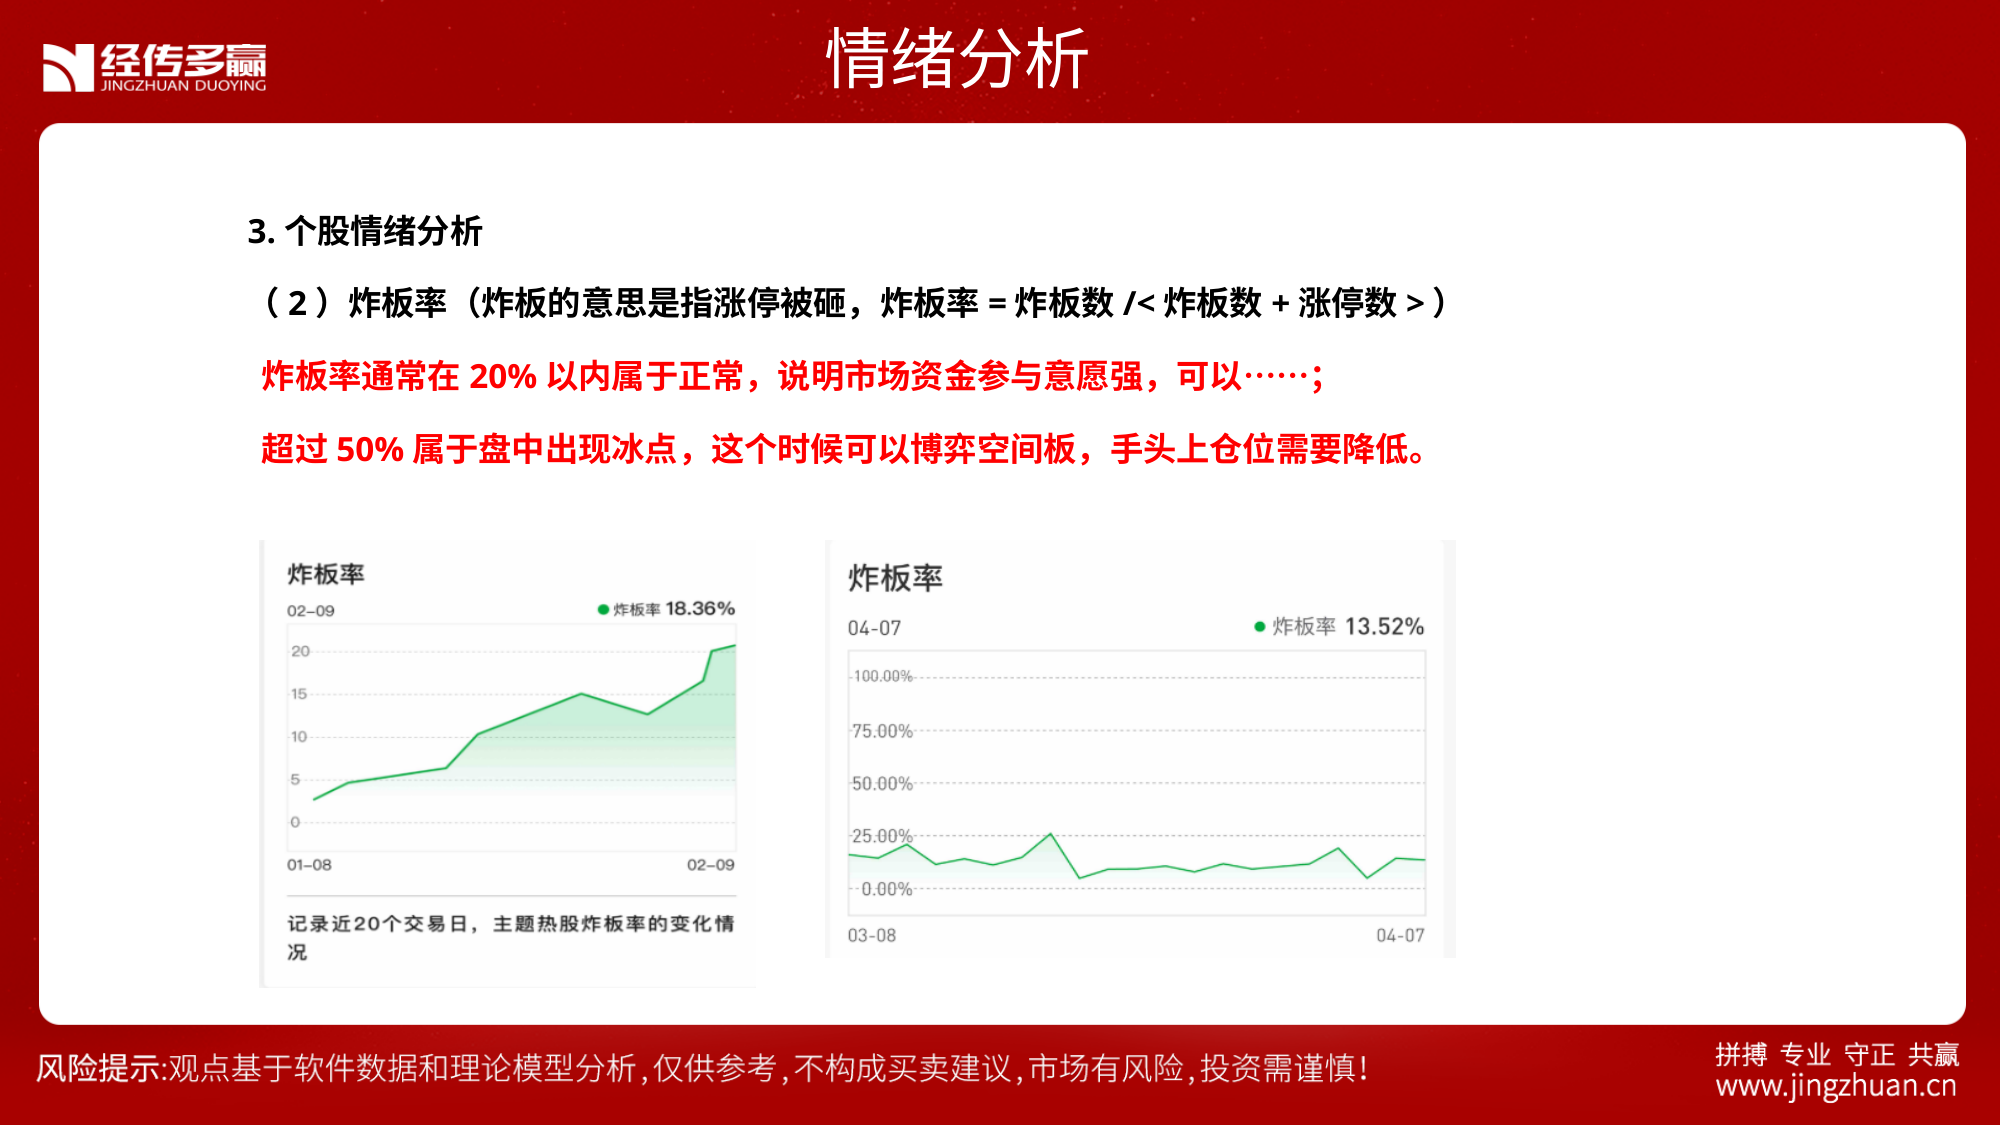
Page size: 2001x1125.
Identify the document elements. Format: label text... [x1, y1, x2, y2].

picture [0, 0, 2000, 1125]
text_box 3.个股情绪分析 （2）炸板率（炸板的意思是指涨停被砸，炸板率=炸板数/<炸板数+涨停数>） 炸板率通常在20%以内属于正常，说明市场资金参与意愿强，可以……； 超过50%属于盘中出现冰点，这个时候可以博弈空间板，手头上仓位需要降低。 [201, 190, 1799, 621]
text_box 情绪分析 [809, 9, 1360, 105]
